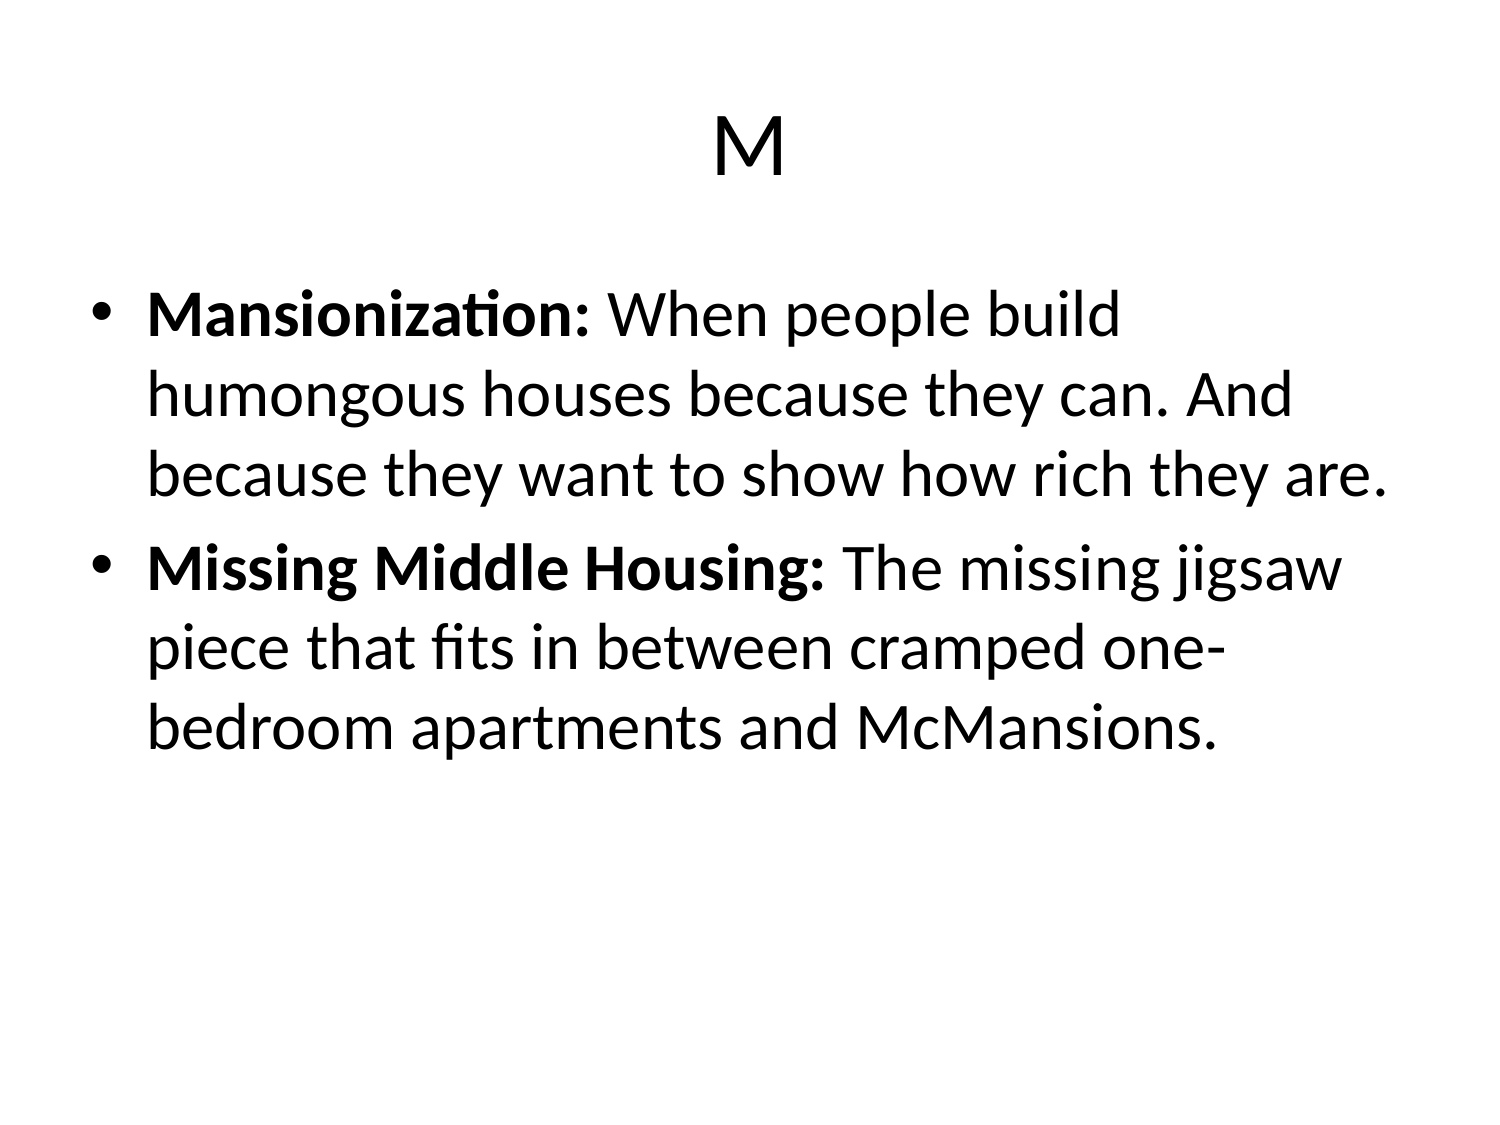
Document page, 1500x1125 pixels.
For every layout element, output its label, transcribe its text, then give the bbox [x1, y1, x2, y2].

title M [75, 45, 1425, 233]
list Mansionization: When people build humongous houses because they can. And because they want to show how rich they are. Missing Middle Housing: The missing jigsaw piece that fits in between cramped one-bedroom apartments and McMansions. [75, 262, 1425, 1005]
